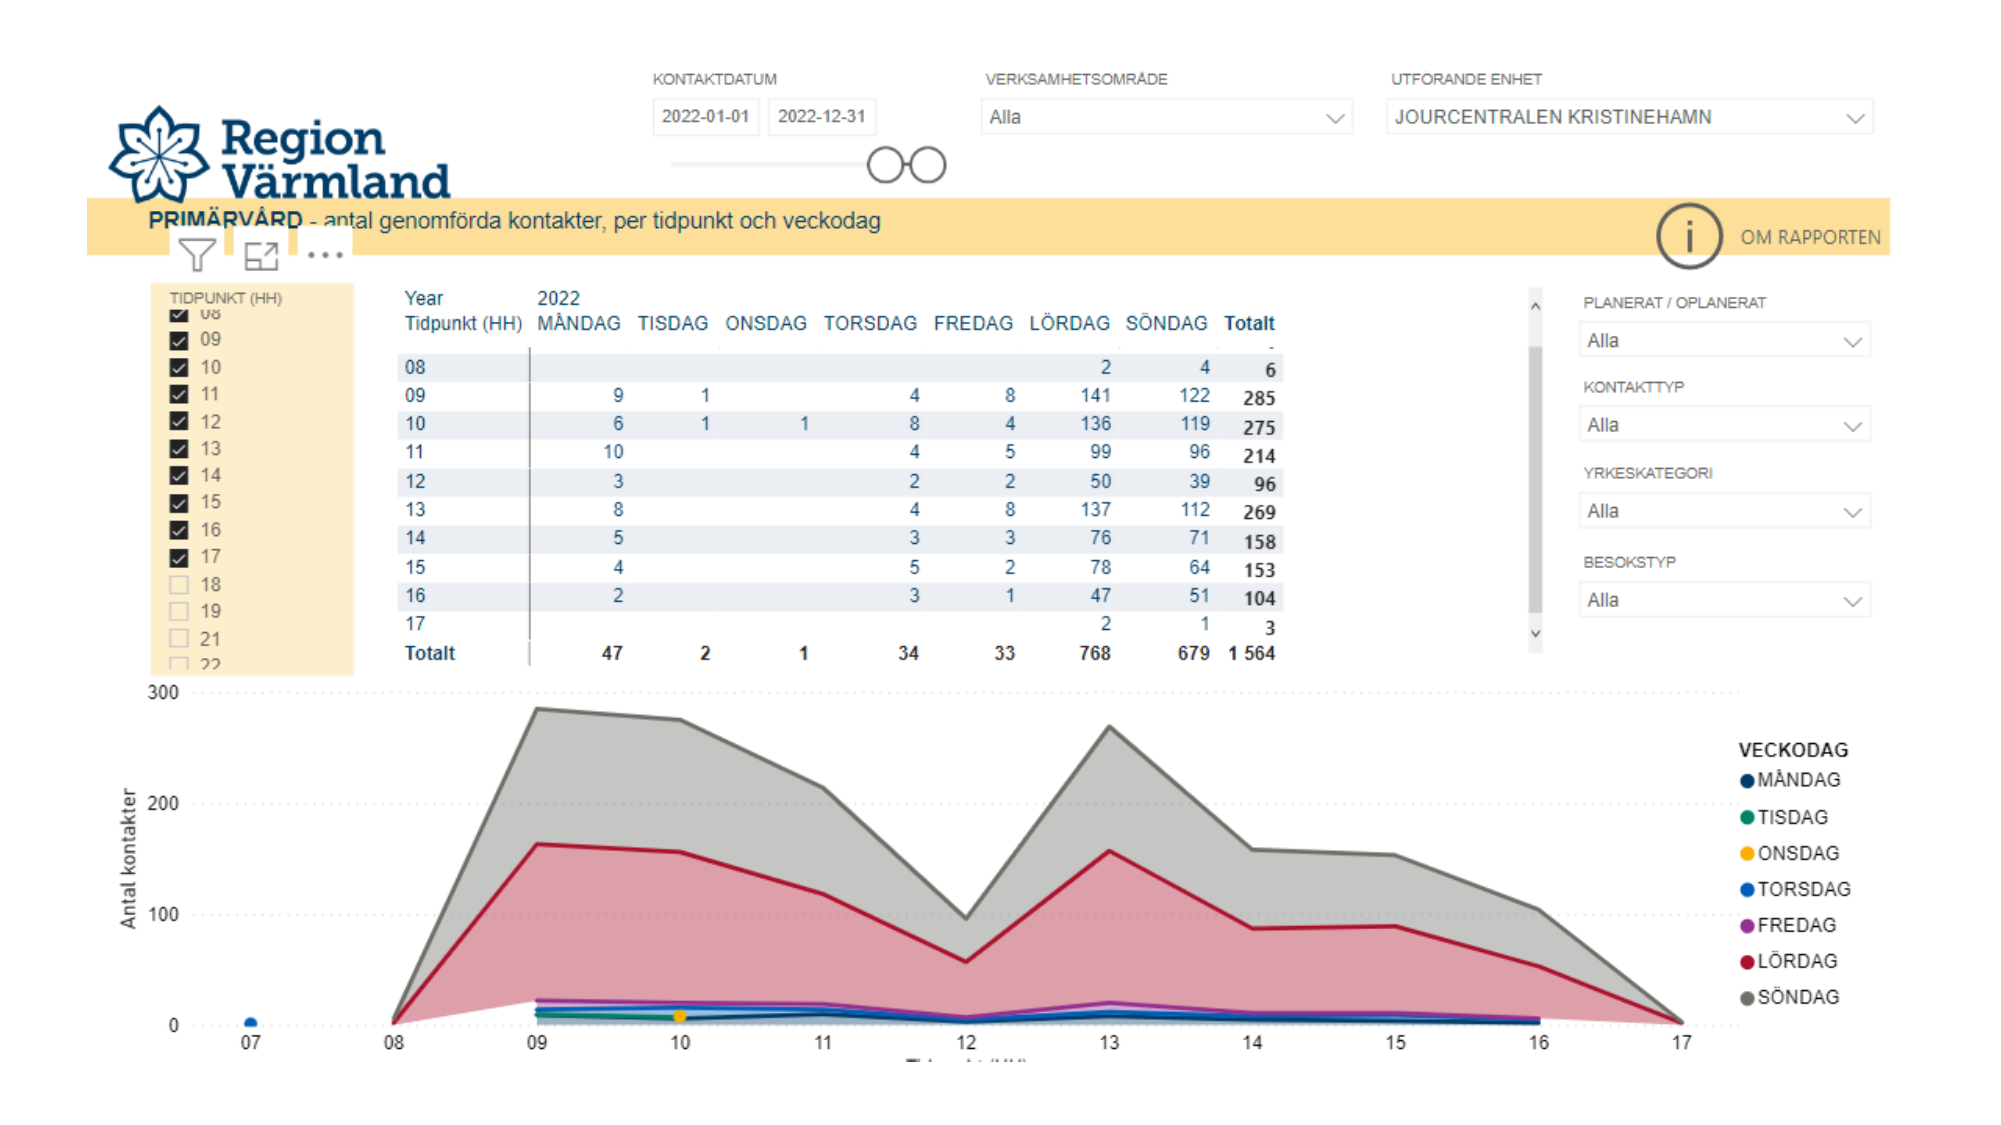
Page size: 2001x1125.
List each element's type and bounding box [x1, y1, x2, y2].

picture [87, 63, 1913, 1062]
